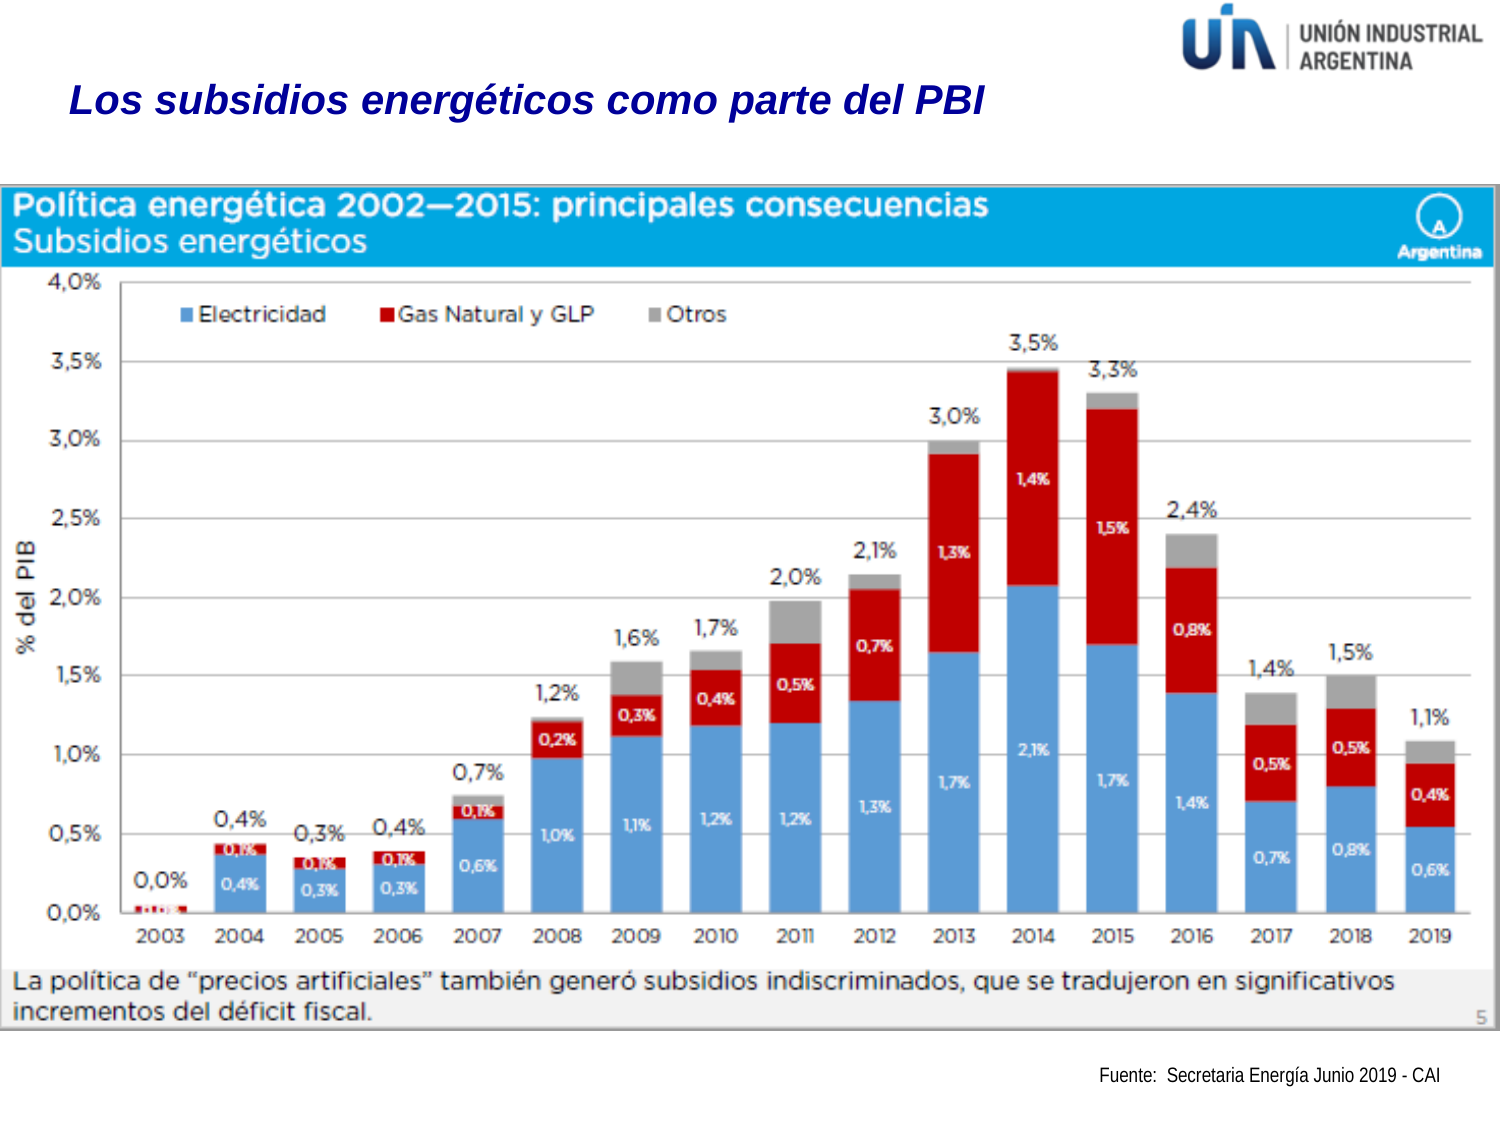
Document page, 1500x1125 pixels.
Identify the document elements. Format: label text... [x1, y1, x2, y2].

picture [0, 184, 1500, 1031]
text_box Fuente: Secretaria Energía Junio 2019 - CAI [1084, 1054, 1477, 1095]
picture [1173, 0, 1500, 87]
text_box Los subsidios energéticos como parte del PBI [0, 65, 1174, 131]
